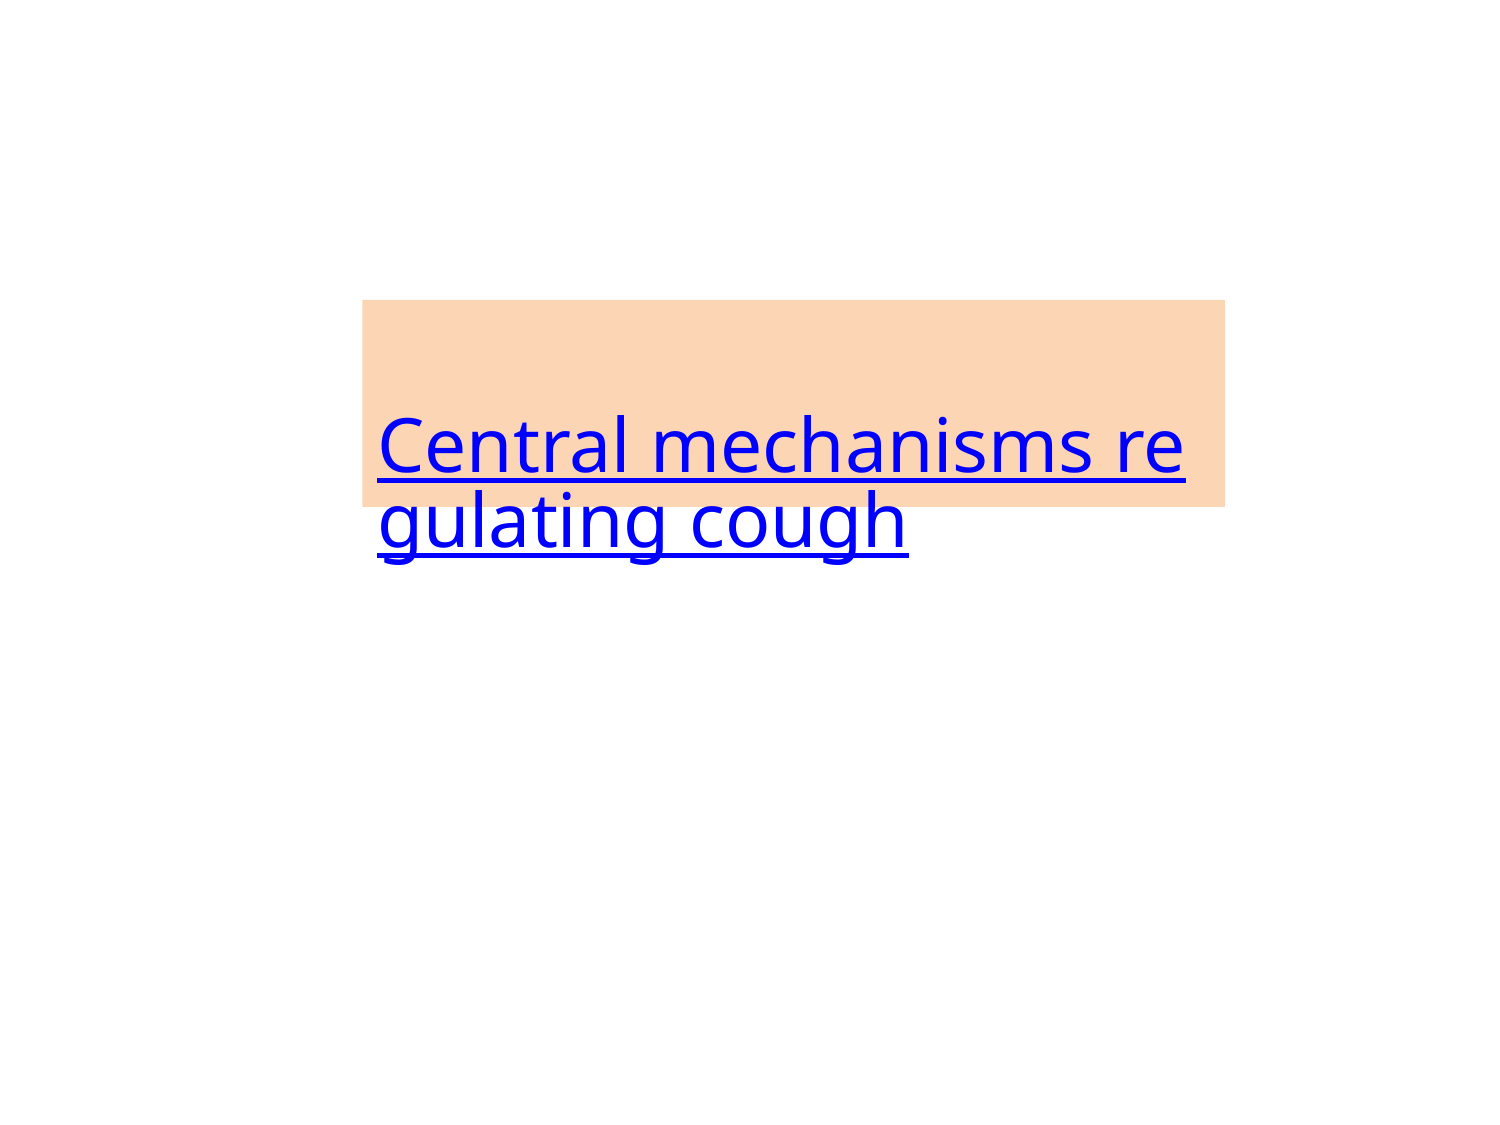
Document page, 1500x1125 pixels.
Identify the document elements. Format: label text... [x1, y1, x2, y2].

text_box Central mechanisms regulating cough [362, 299, 1225, 507]
